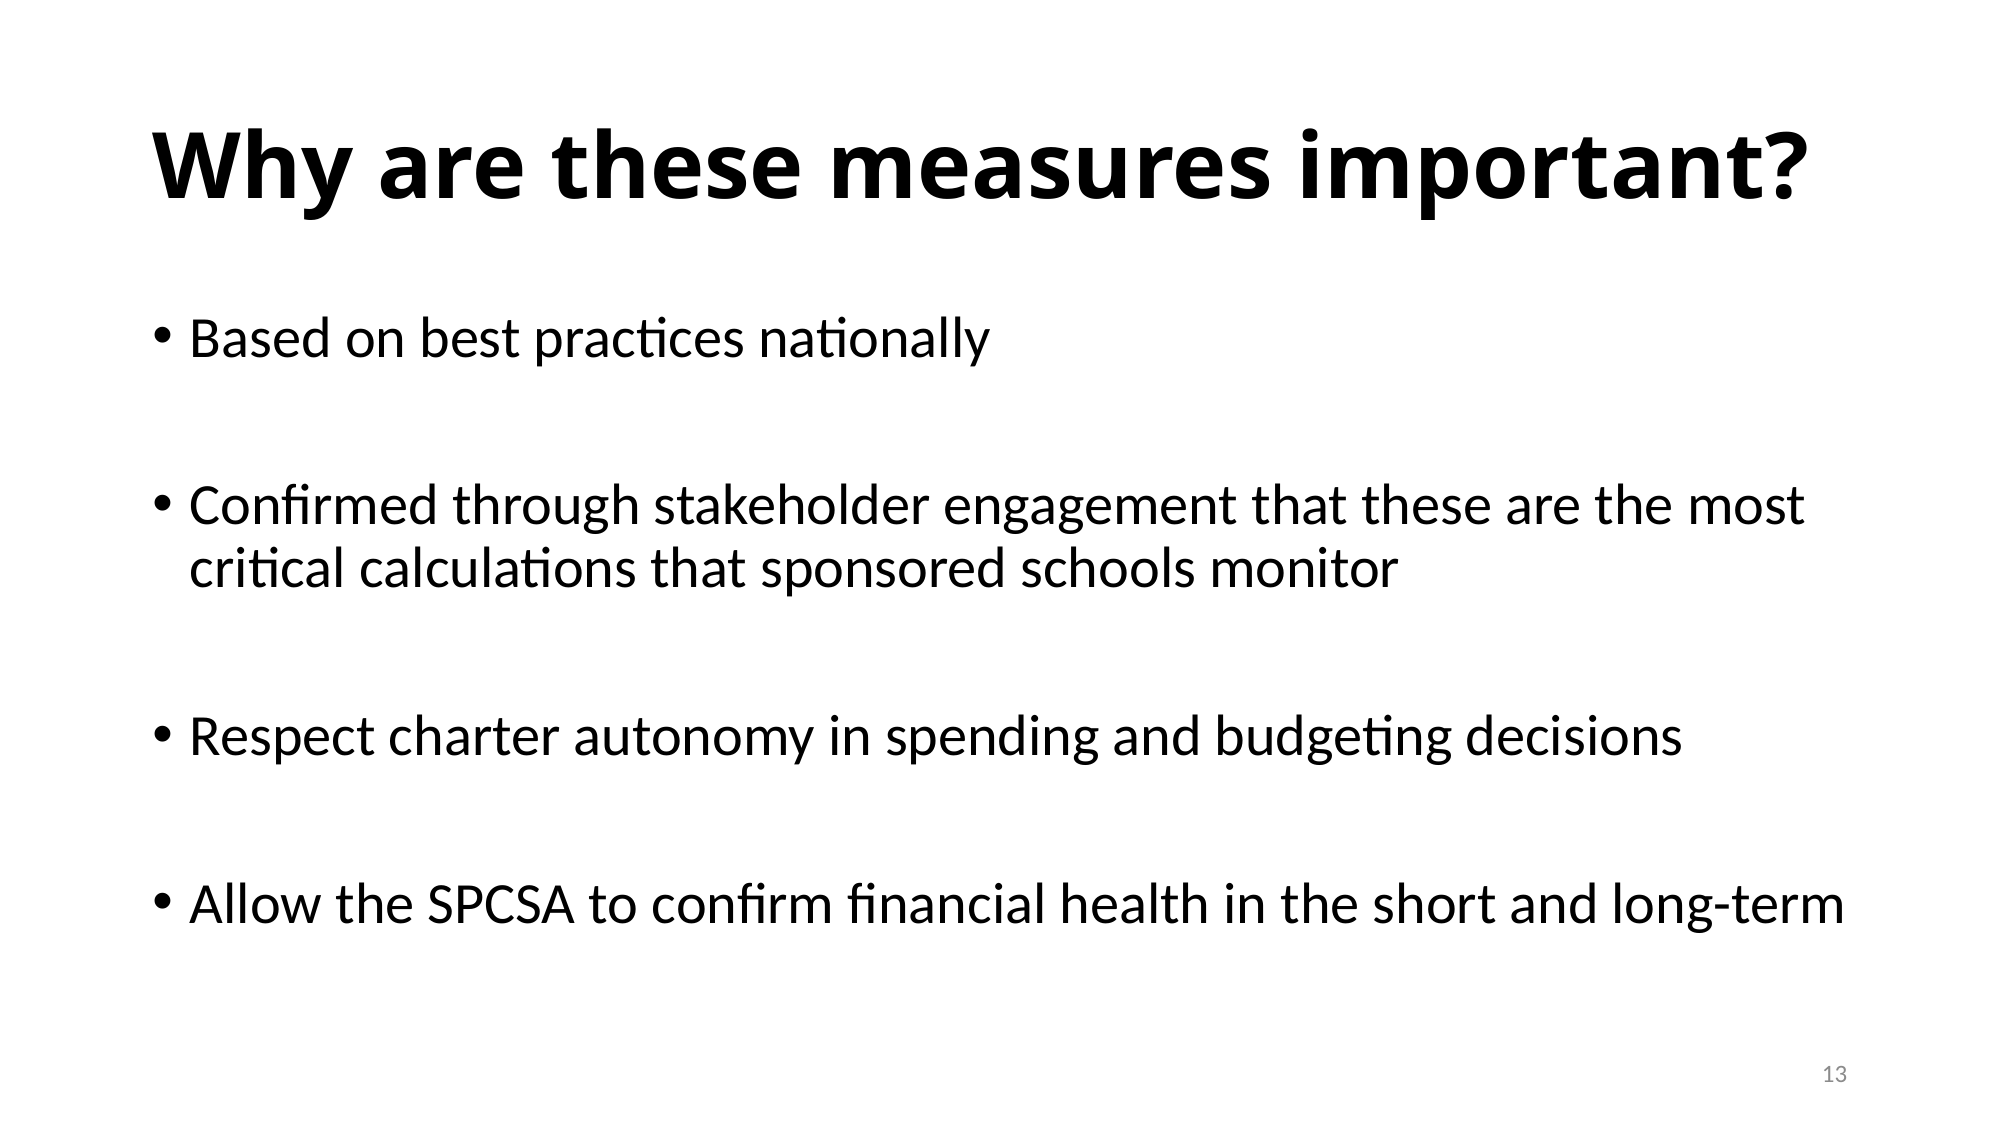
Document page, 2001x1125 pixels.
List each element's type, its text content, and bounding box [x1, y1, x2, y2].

slide_number 13 [1412, 1042, 1863, 1103]
title Why are these measures important? [137, 59, 1863, 278]
list Based on best practices nationally Confirmed through stakeholder engagement that these are the most critical calculations that sponsored schools monitor Respect charter autonomy in spending and budgeting decisions Allow the SPCSA to confirm financial health in the short and long-term [137, 299, 1863, 1014]
